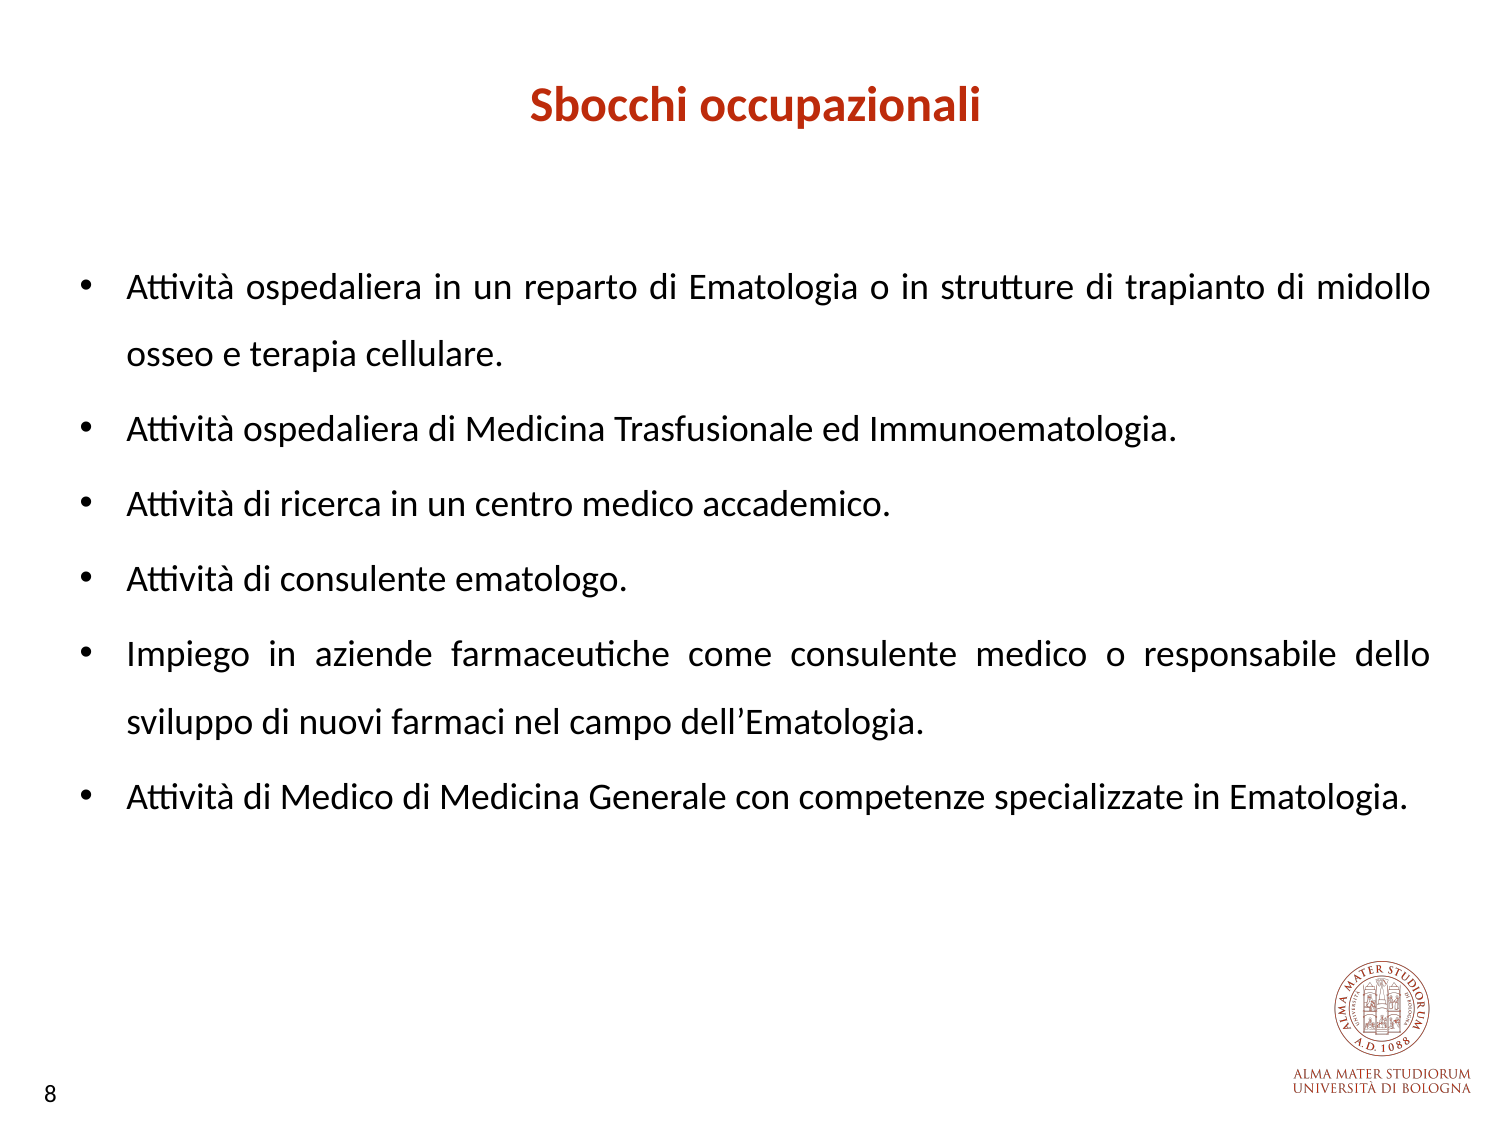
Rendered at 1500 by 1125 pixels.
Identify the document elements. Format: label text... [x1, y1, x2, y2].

list Attività ospedaliera in un reparto di Ematologia o in strutture di trapianto di midollo osseo e terapia cellulare. Attività ospedaliera di Medicina Trasfusionale ed Immunoematologia. Attività di ricerca in un centro medico accademico. Attività di consulente ematologo. Impiego in aziende farmaceutiche come consulente medico o responsabile dello sviluppo di nuovi farmaci nel campo dell’Ematologia. Attività di Medico di Medicina Generale con competenze specializzate in Ematologia. [64, 231, 1447, 941]
list Sbocchi occupazionali [64, 78, 1447, 185]
picture [1293, 961, 1471, 1093]
